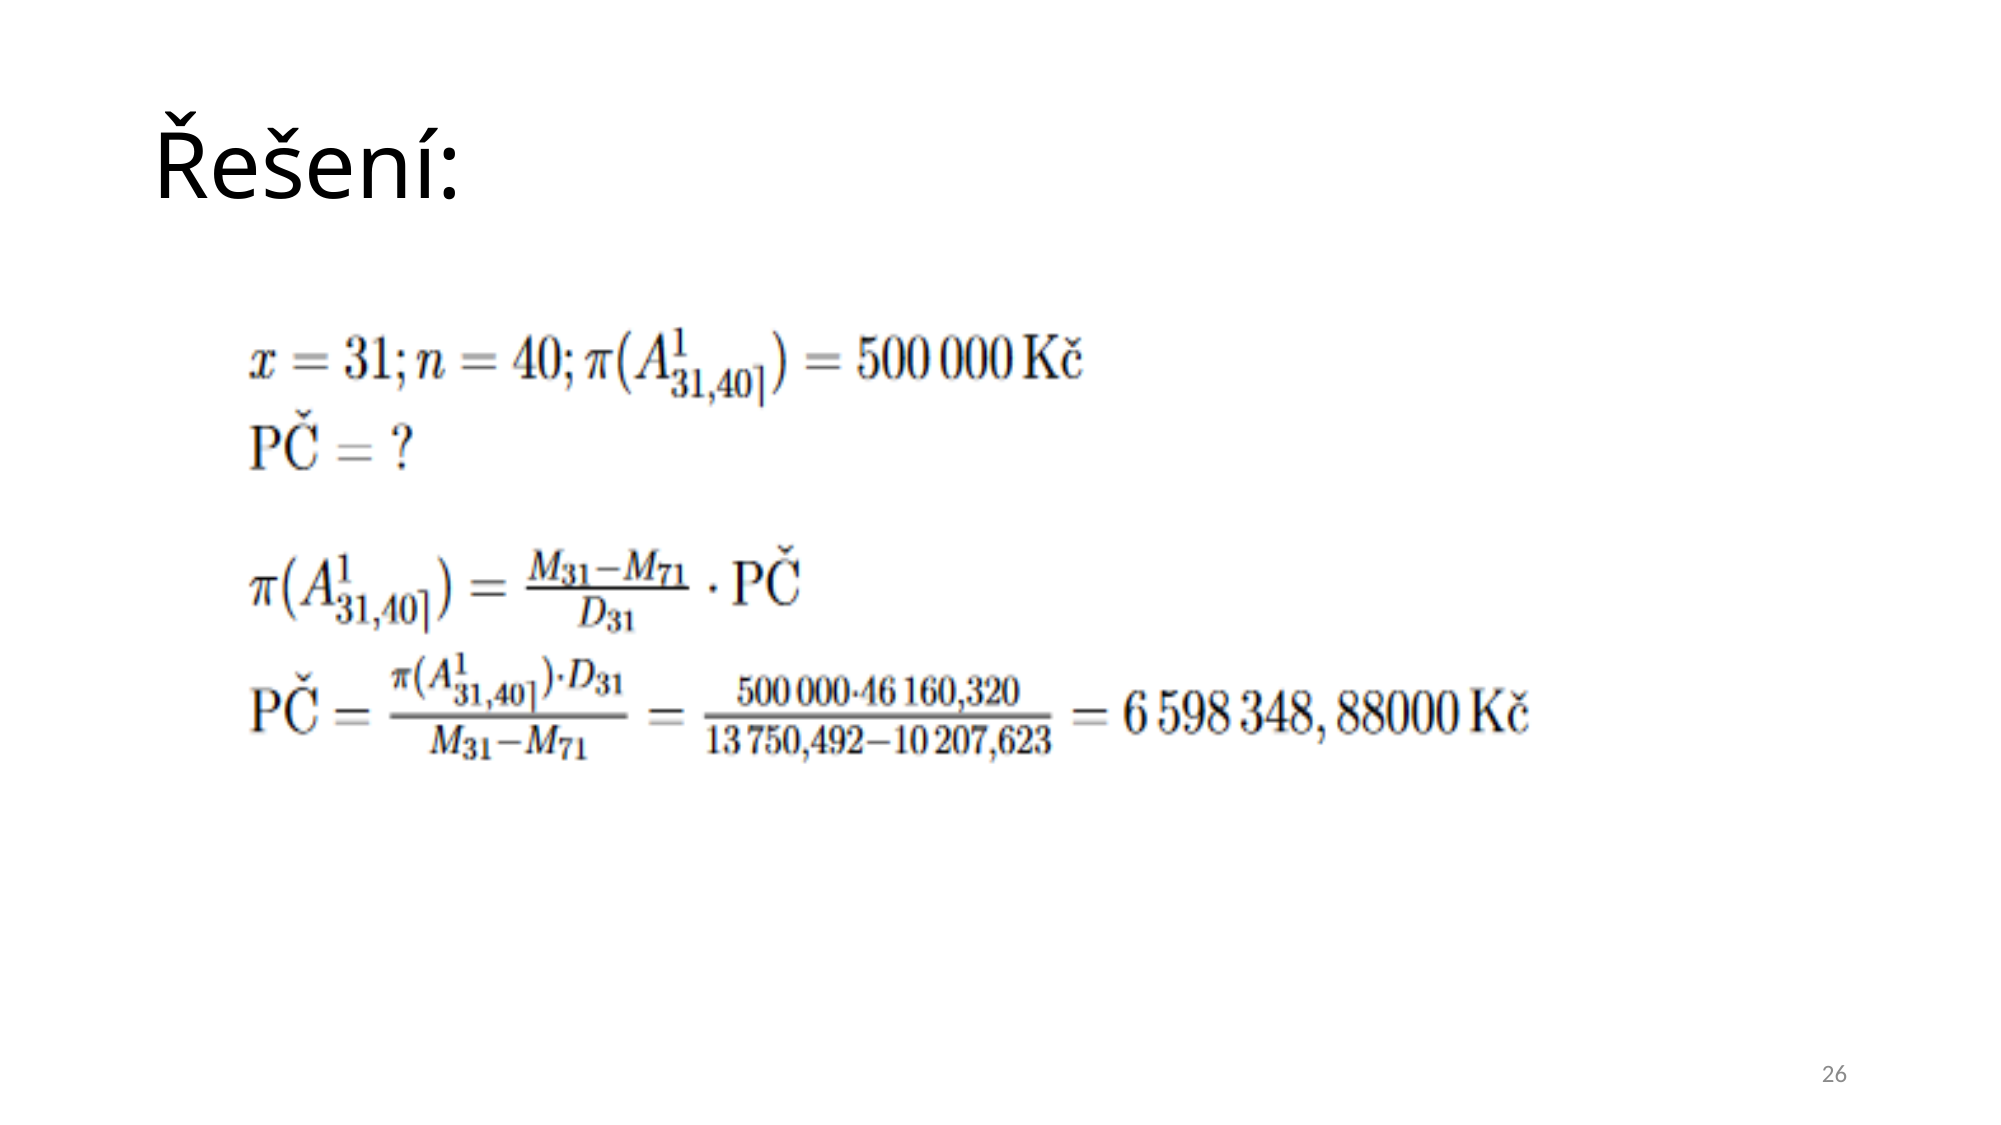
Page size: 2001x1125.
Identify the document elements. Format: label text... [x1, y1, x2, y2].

title Řešení: [137, 59, 1863, 278]
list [212, 326, 1547, 786]
slide_number 26 [1412, 1042, 1863, 1103]
